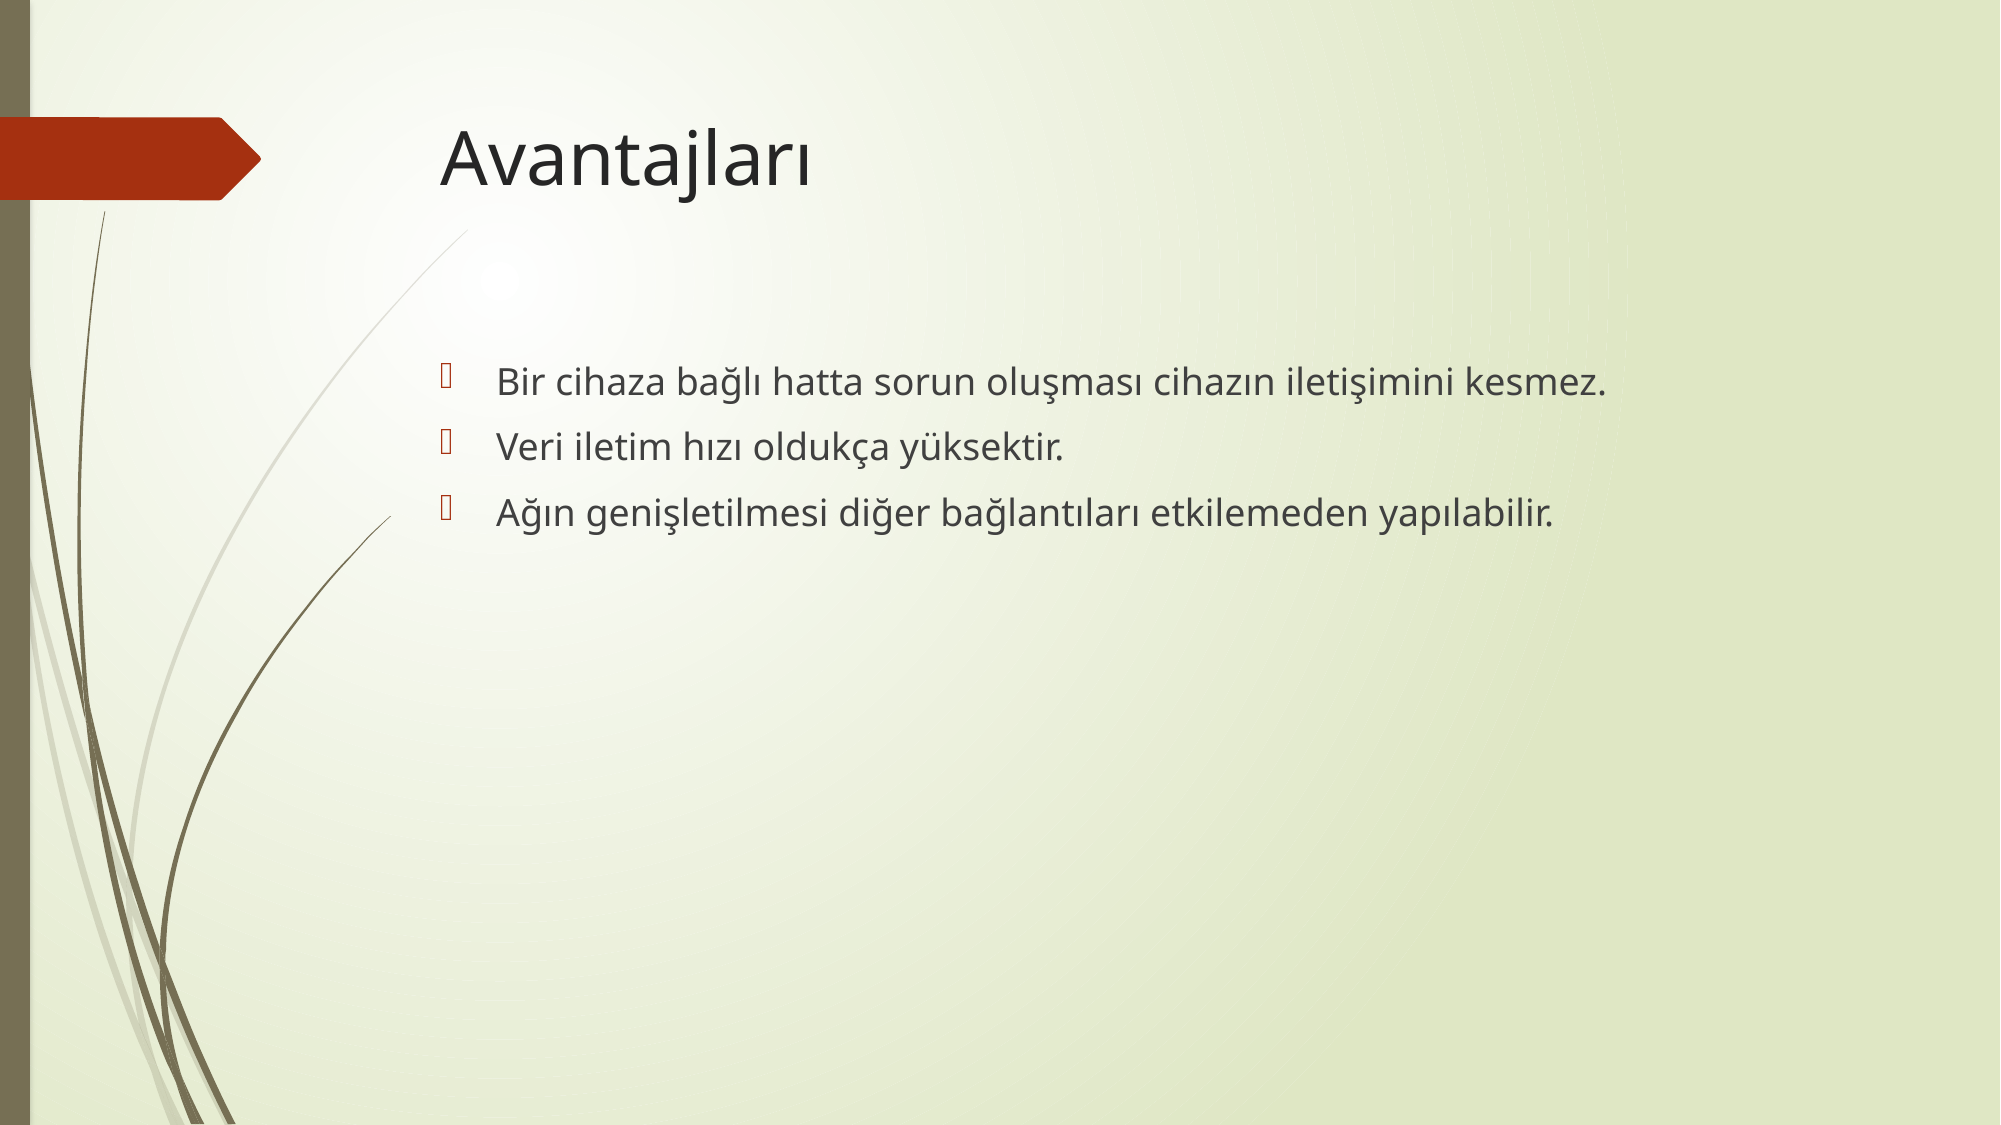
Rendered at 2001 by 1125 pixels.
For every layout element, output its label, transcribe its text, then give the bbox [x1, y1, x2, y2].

list Bir cihaza bağlı hatta sorun oluşması cihazın iletişimini kesmez. Veri iletim hızı oldukça yüksektir. Ağın genişletilmesi diğer bağlantıları etkilemeden yapılabilir. [424, 350, 1888, 970]
title Avantajları [425, 102, 1888, 313]
